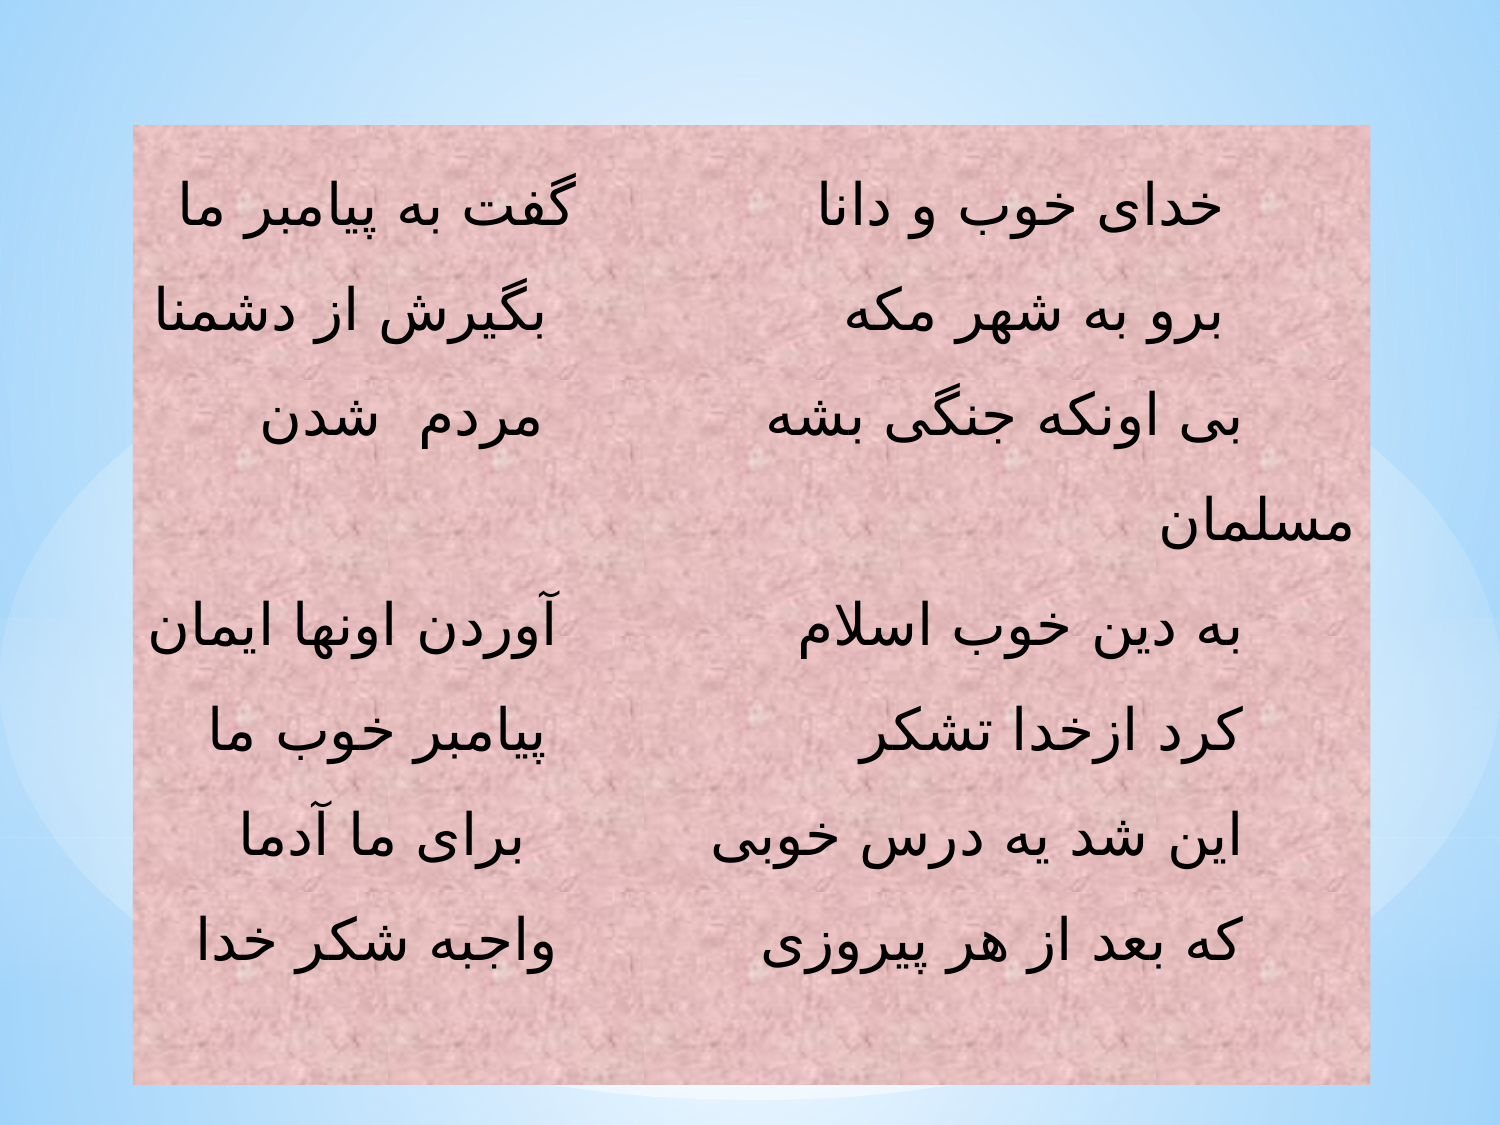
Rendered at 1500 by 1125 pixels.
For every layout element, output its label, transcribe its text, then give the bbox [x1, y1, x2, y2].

text_box خدای خوب و دانا گفت به پیامبر ما برو به شهر مکه بگیرش از دشمنا بی اونکه جنگی بشه مردم شدن مسلمان به دین خوب اسلام آوردن اونها ایمان کرد ازخدا تشکر پیامبر خوب ما این شد یه درس خوبی برای ما آدما که بعد از هر پیروزی واجبه شکر خدا [132, 125, 1371, 1085]
